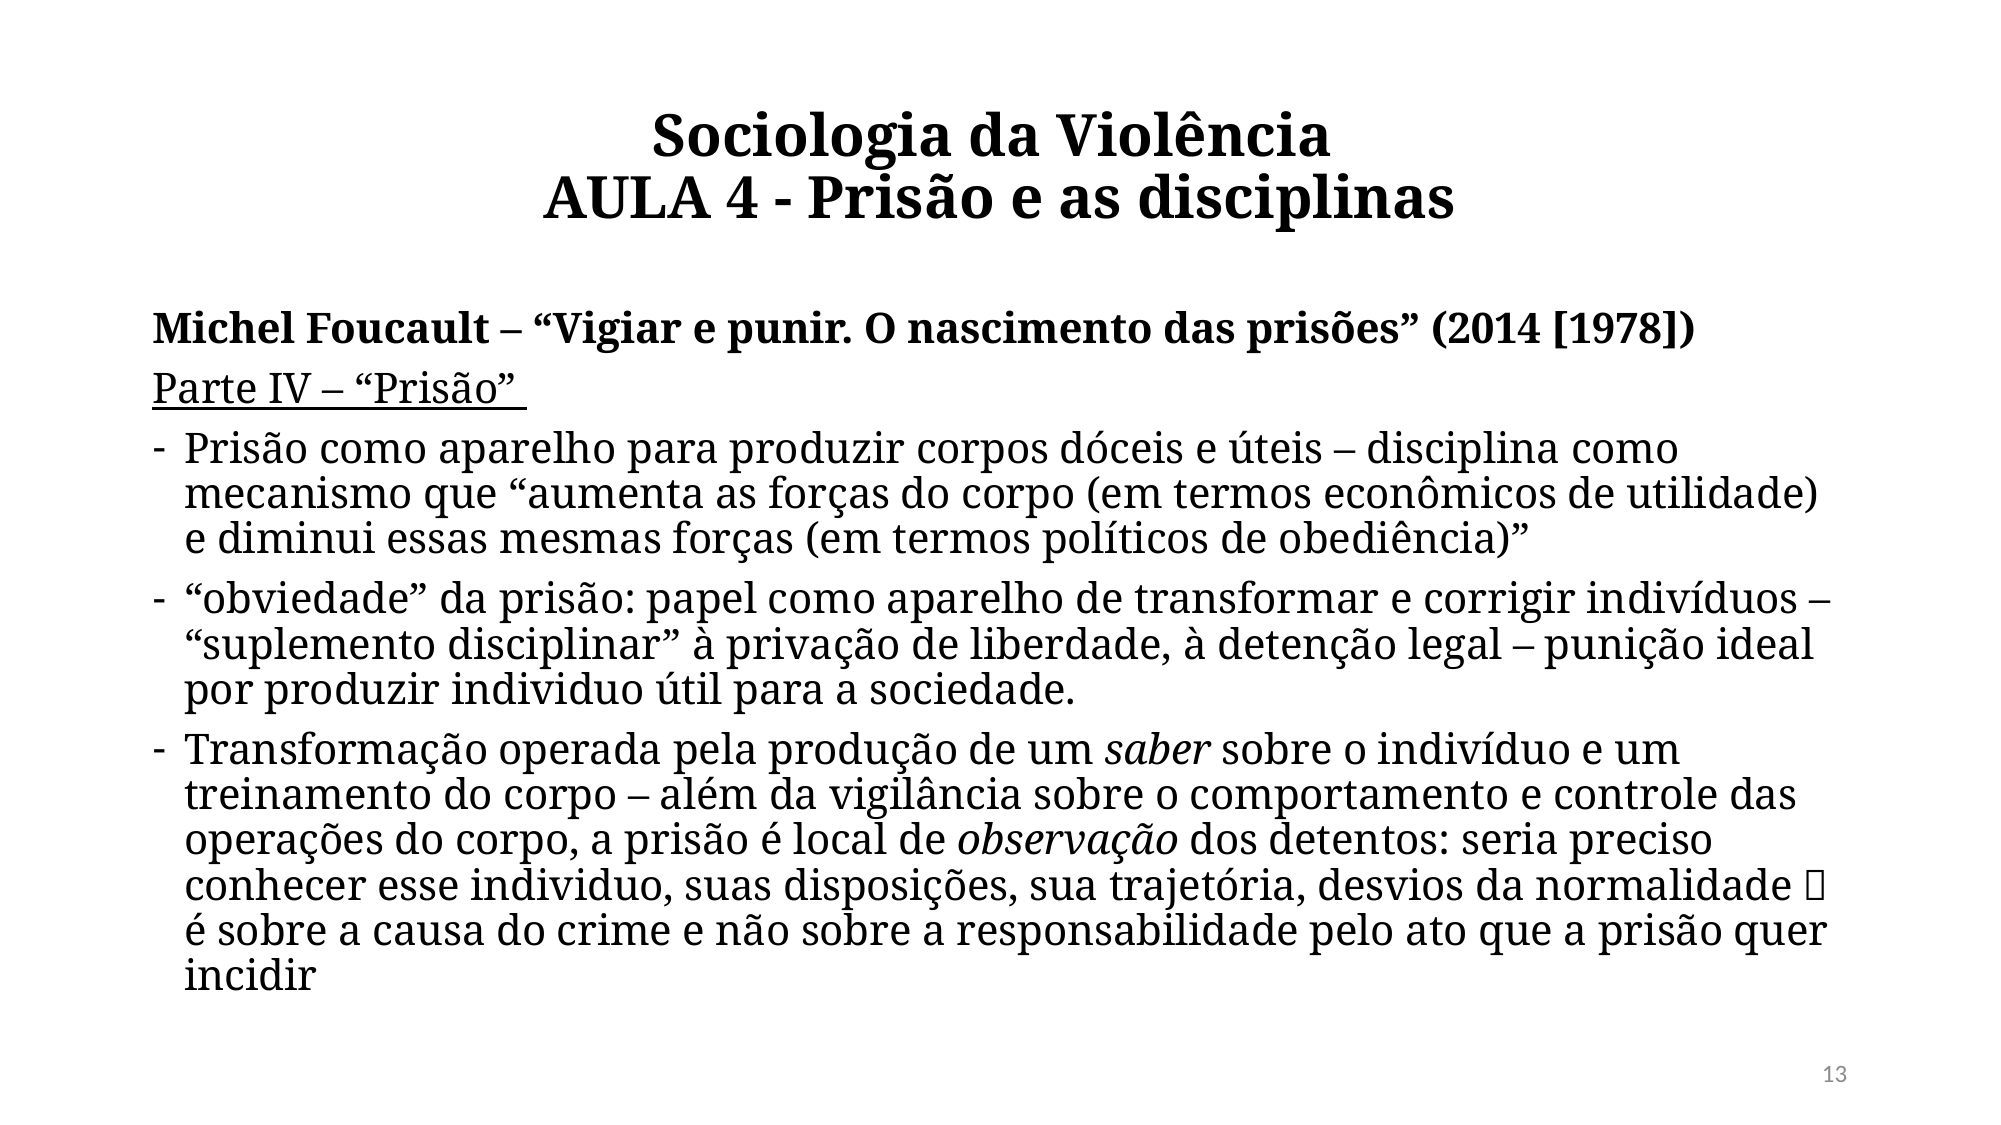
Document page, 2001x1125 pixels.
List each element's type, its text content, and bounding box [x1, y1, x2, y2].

title Sociologia da Violência AULA 4 - Prisão e as disciplinas [137, 59, 1863, 278]
list Michel Foucault – “Vigiar e punir. O nascimento das prisões” (2014 [1978]) Parte IV – “Prisão” Prisão como aparelho para produzir corpos dóceis e úteis – disciplina como mecanismo que “aumenta as forças do corpo (em termos econômicos de utilidade) e diminui essas mesmas forças (em termos políticos de obediência)” “obviedade” da prisão: papel como aparelho de transformar e corrigir indivíduos – “suplemento disciplinar” à privação de liberdade, à detenção legal – punição ideal por produzir individuo útil para a sociedade. Transformação operada pela produção de um saber sobre o indivíduo e um treinamento do corpo – além da vigilância sobre o comportamento e controle das operações do corpo, a prisão é local de observação dos detentos: seria preciso conhecer esse individuo, suas disposições, sua trajetória, desvios da normalidade  é sobre a causa do crime e não sobre a responsabilidade pelo ato que a prisão quer incidir [137, 299, 1863, 1014]
slide_number 13 [1412, 1042, 1863, 1103]
